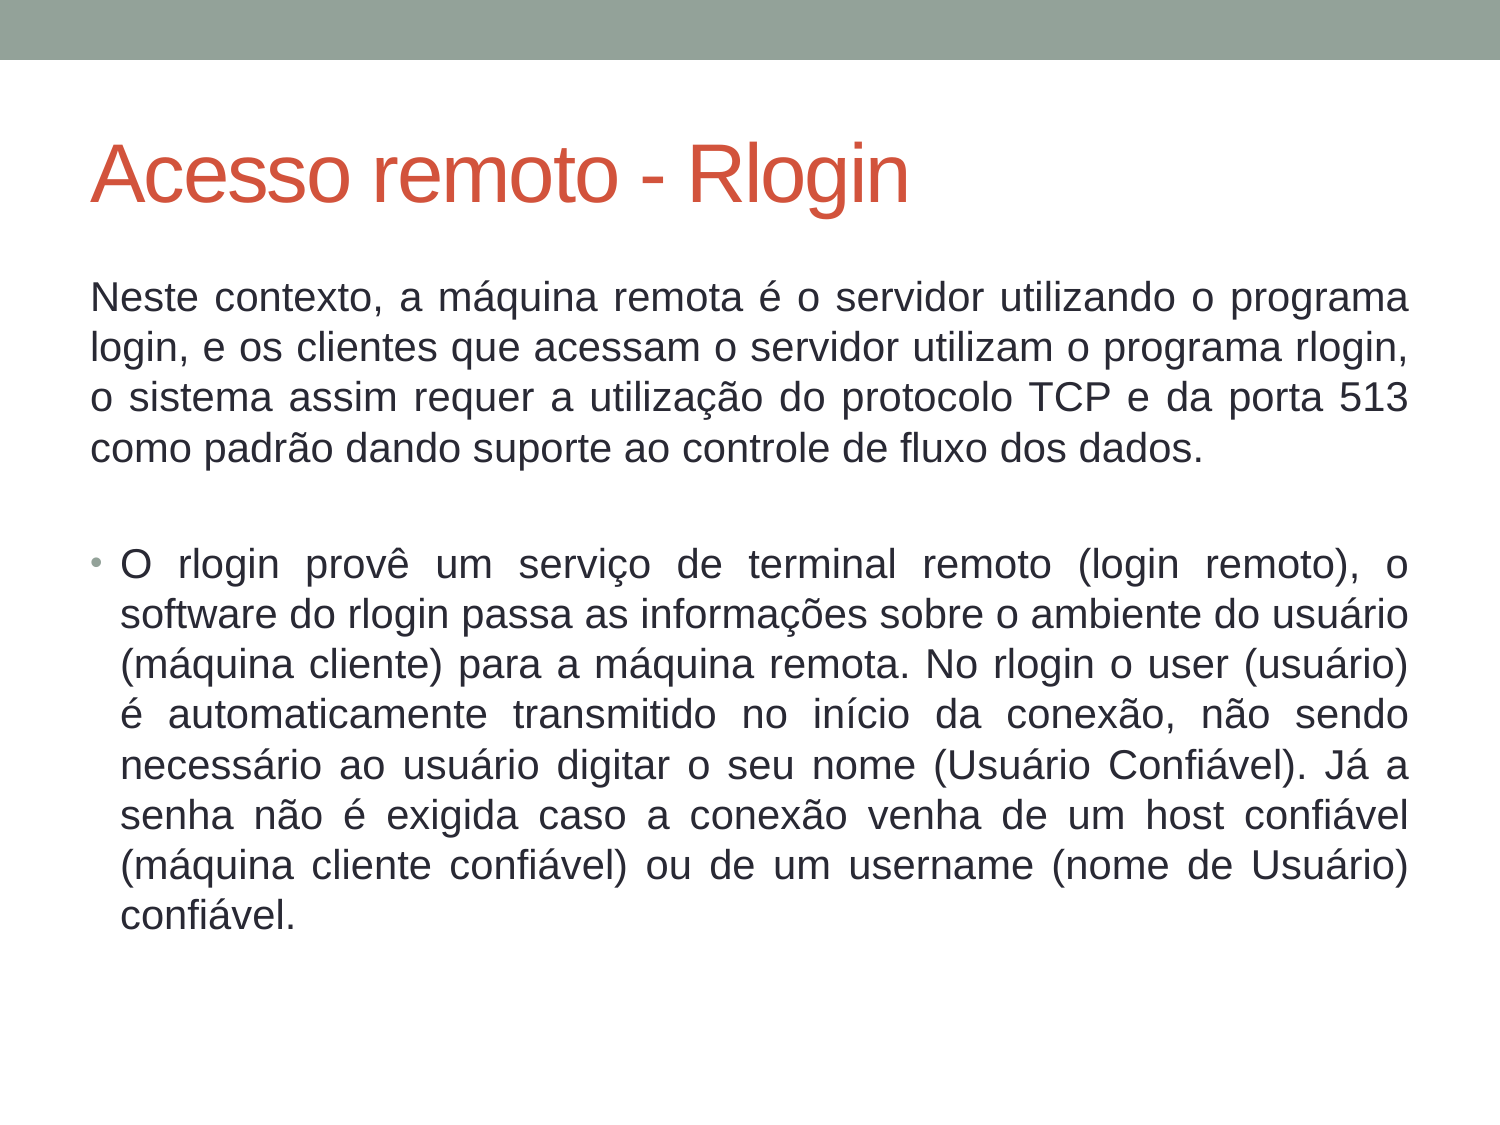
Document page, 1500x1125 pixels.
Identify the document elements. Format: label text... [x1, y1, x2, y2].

list Neste contexto, a máquina remota é o servidor utilizando o programa login, e os clientes que acessam o servidor utilizam o programa rlogin, o sistema assim requer a utilização do protocolo TCP e da porta 513 como padrão dando suporte ao controle de fluxo dos dados. O rlogin provê um serviço de terminal remoto (login remoto), o software do rlogin passa as informações sobre o ambiente do usuário (máquina cliente) para a máquina remota. No rlogin o user (usuário) é automaticamente transmitido no início da conexão, não sendo necessário ao usuário digitar o seu nome (Usuário Confiável). Já a senha não é exigida caso a conexão venha de um host confiável (máquina cliente confiável) ou de um username (nome de Usuário) confiável. [75, 262, 1425, 1063]
title Acesso remoto - Rlogin [75, 87, 1425, 250]
